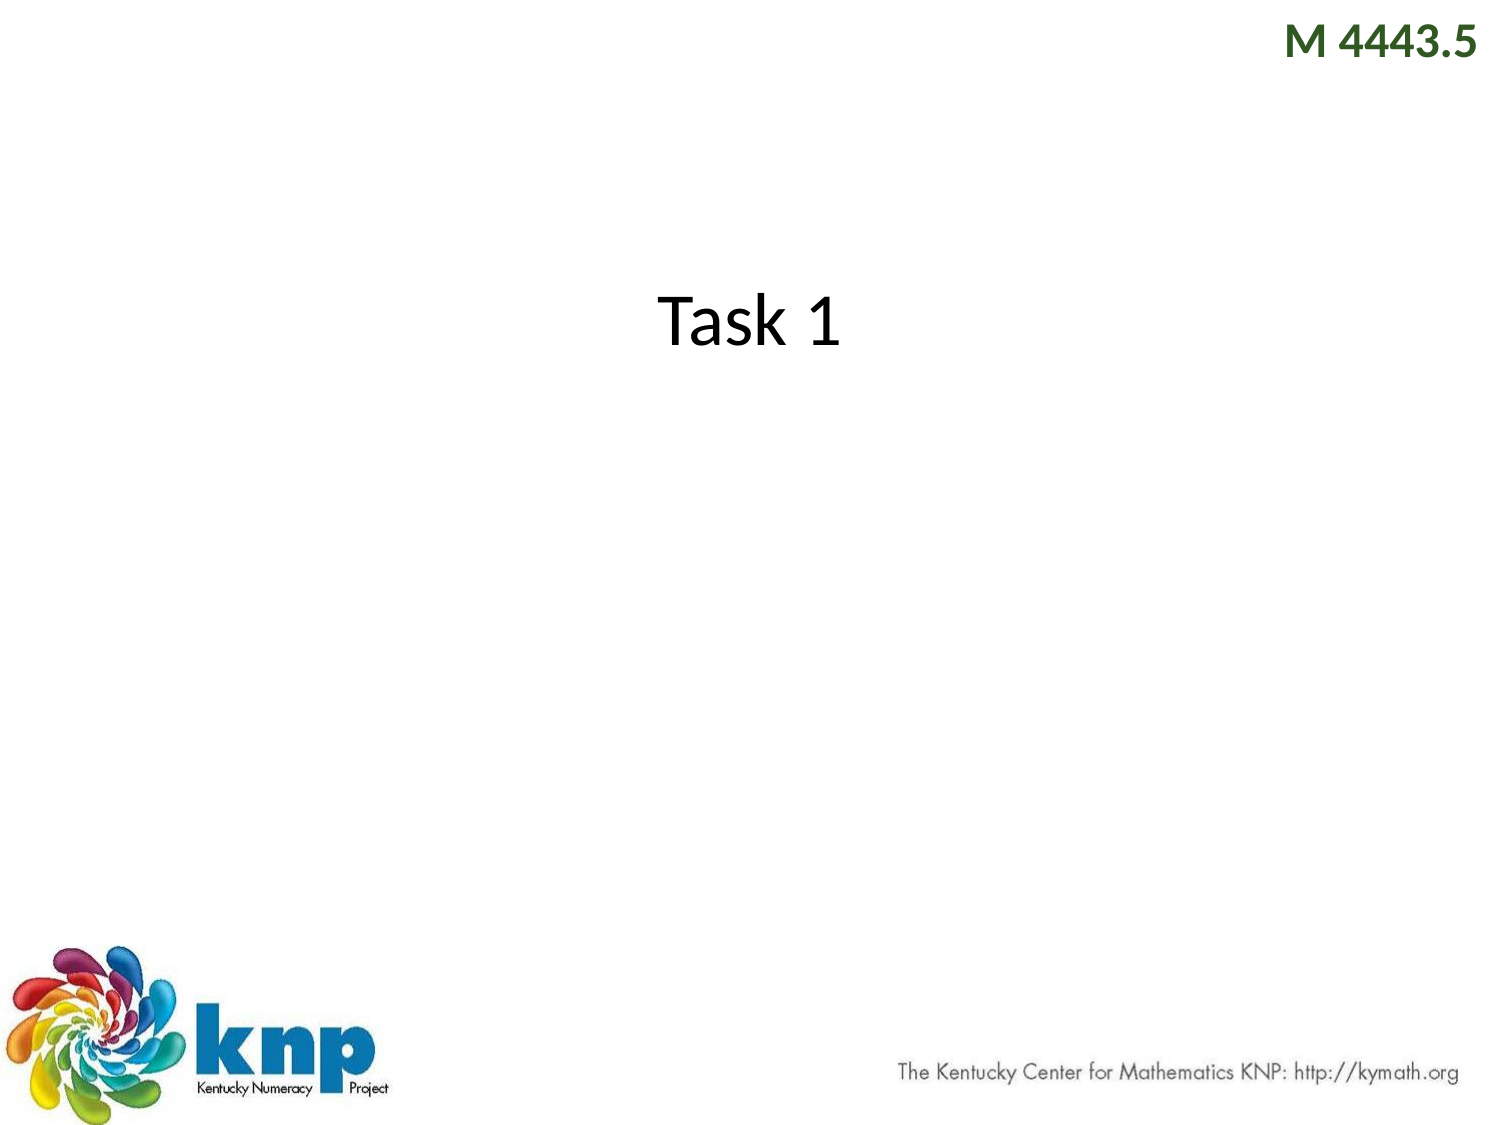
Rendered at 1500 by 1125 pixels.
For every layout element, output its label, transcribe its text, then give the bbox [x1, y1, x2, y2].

picture [0, 945, 393, 1125]
picture [849, 1049, 1466, 1087]
list Task 1 [75, 262, 1425, 1005]
